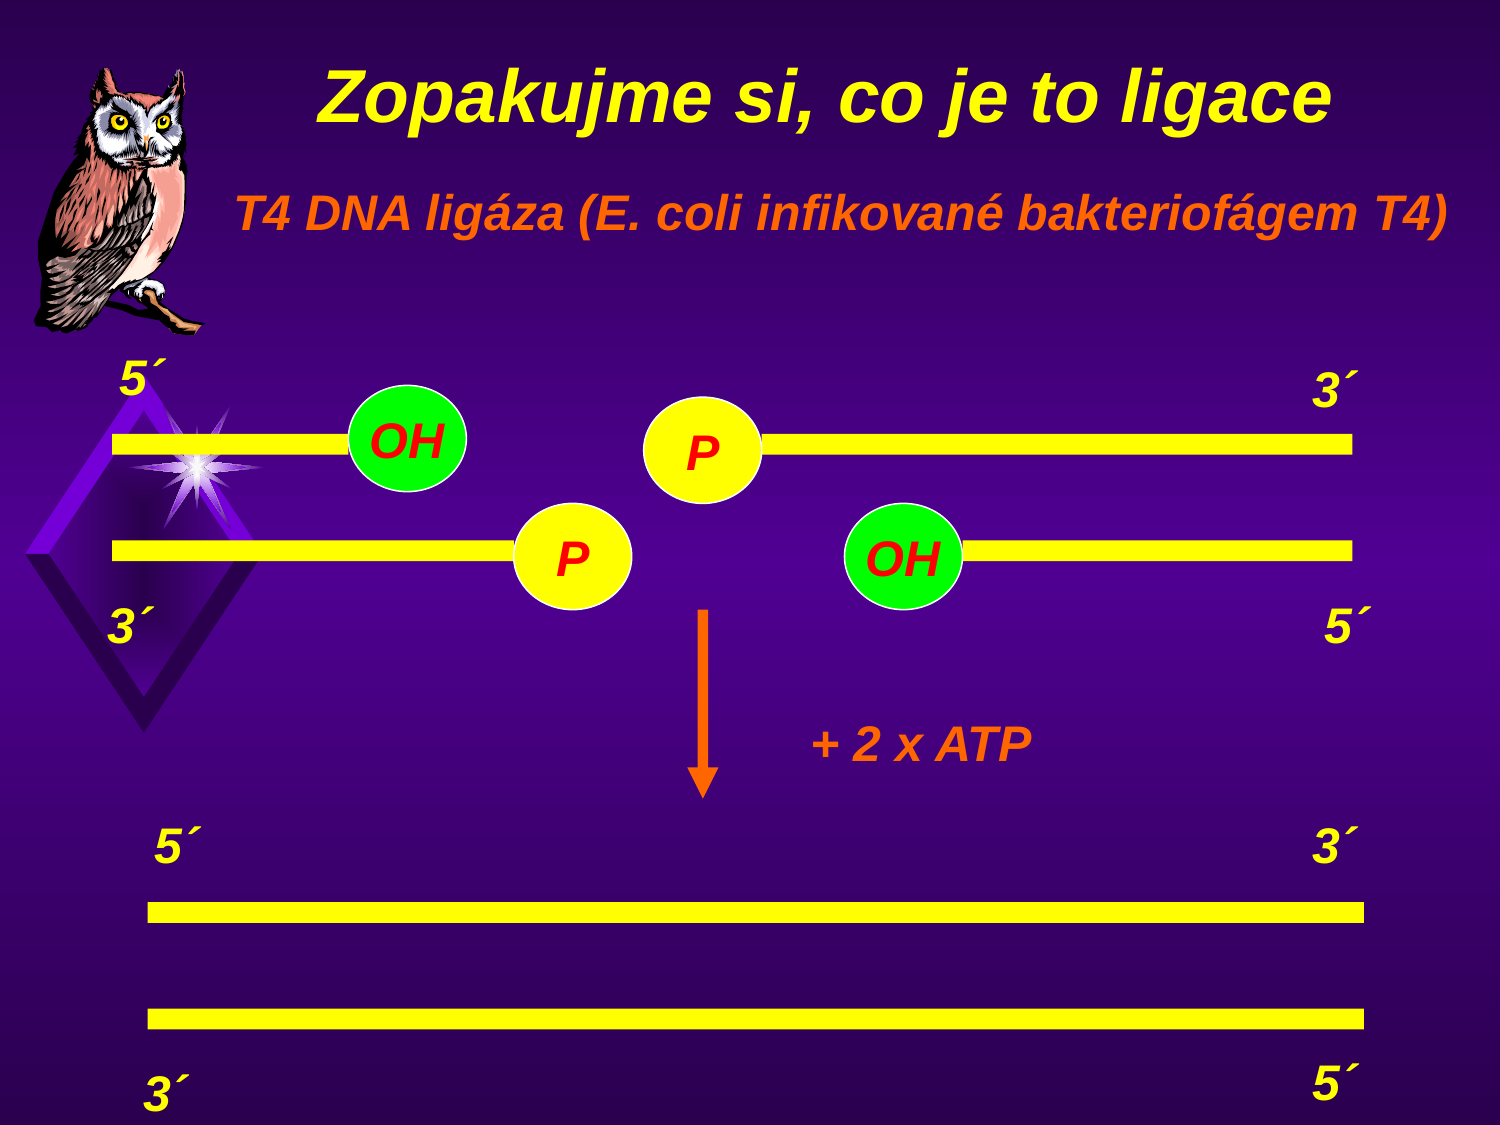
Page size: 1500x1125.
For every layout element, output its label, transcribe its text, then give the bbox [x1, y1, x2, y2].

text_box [123, 805, 1377, 1125]
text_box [643, 349, 1389, 662]
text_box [88, 337, 632, 662]
text_box [696, 671, 710, 799]
text_box + 2 x ATP [785, 704, 1057, 779]
title Zopakujme si, co je to ligace [193, 35, 1459, 149]
text_box T4 DNA ligáza (E. coli infikované bakteriofágem T4) [212, 172, 1477, 268]
picture [33, 64, 208, 339]
